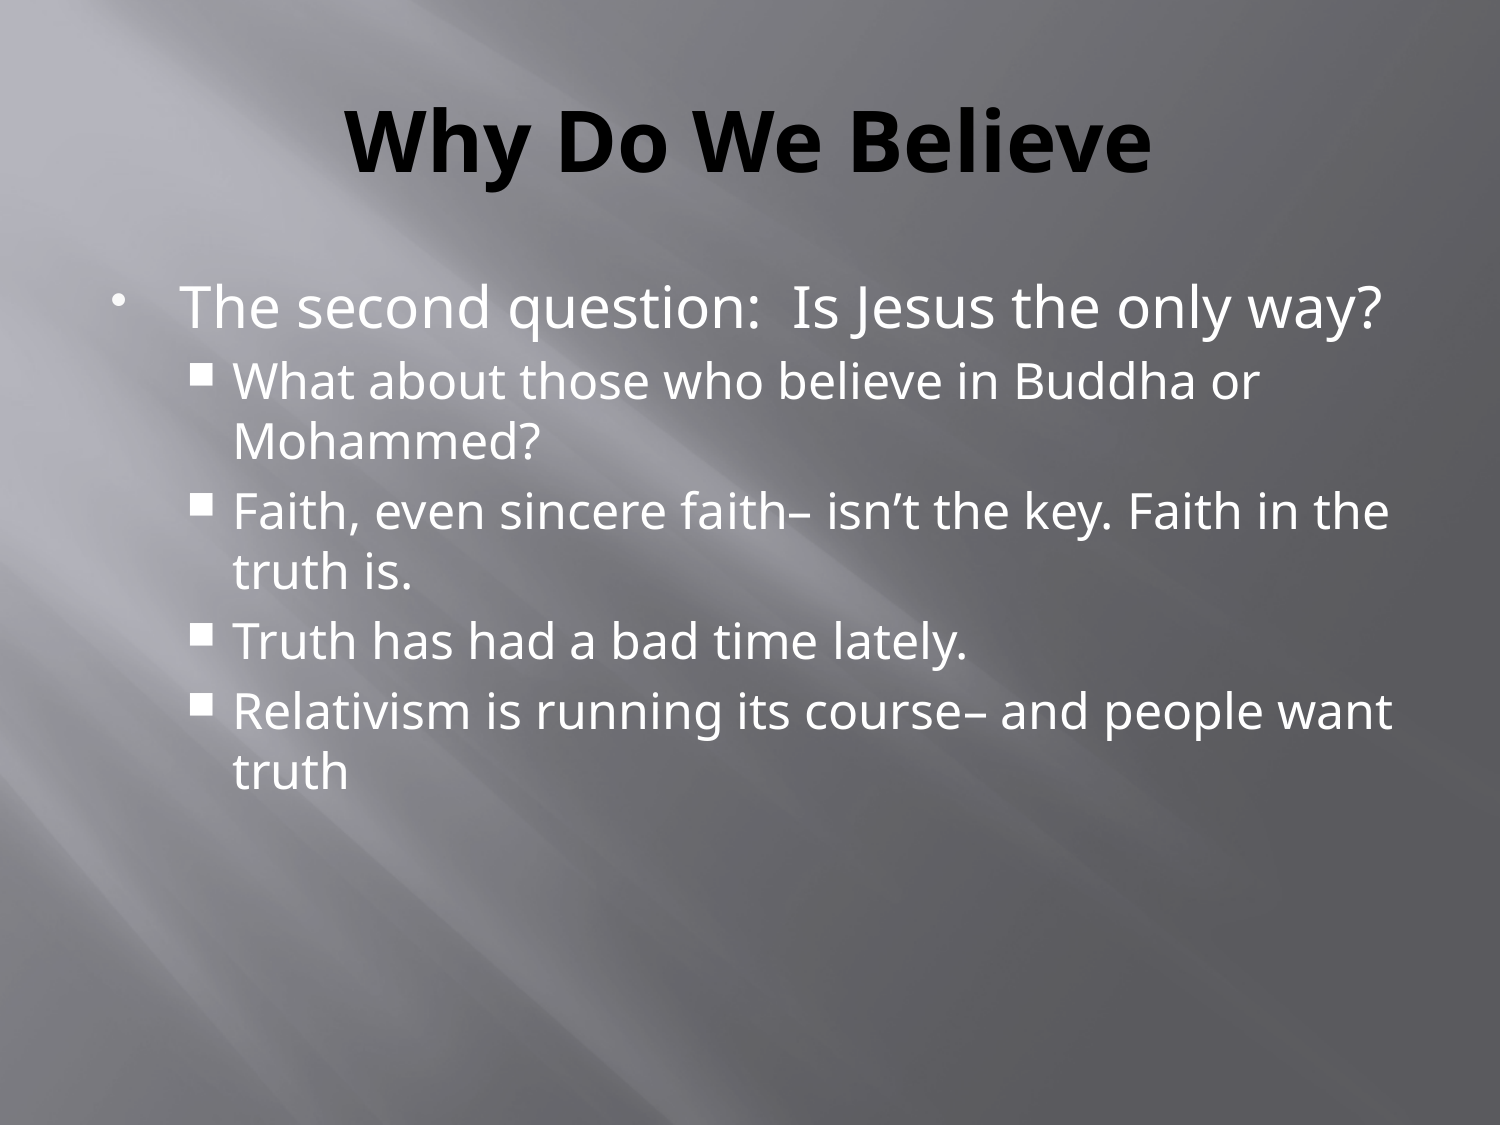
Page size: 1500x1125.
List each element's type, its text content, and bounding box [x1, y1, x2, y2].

list The second question: Is Jesus the only way? What about those who believe in Buddha or Mohammed? Faith, even sincere faith– isn’t the key. Faith in the truth is. Truth has had a bad time lately. Relativism is running its course– and people want truth [75, 262, 1425, 1035]
title Why Do We Believe [75, 45, 1425, 233]
